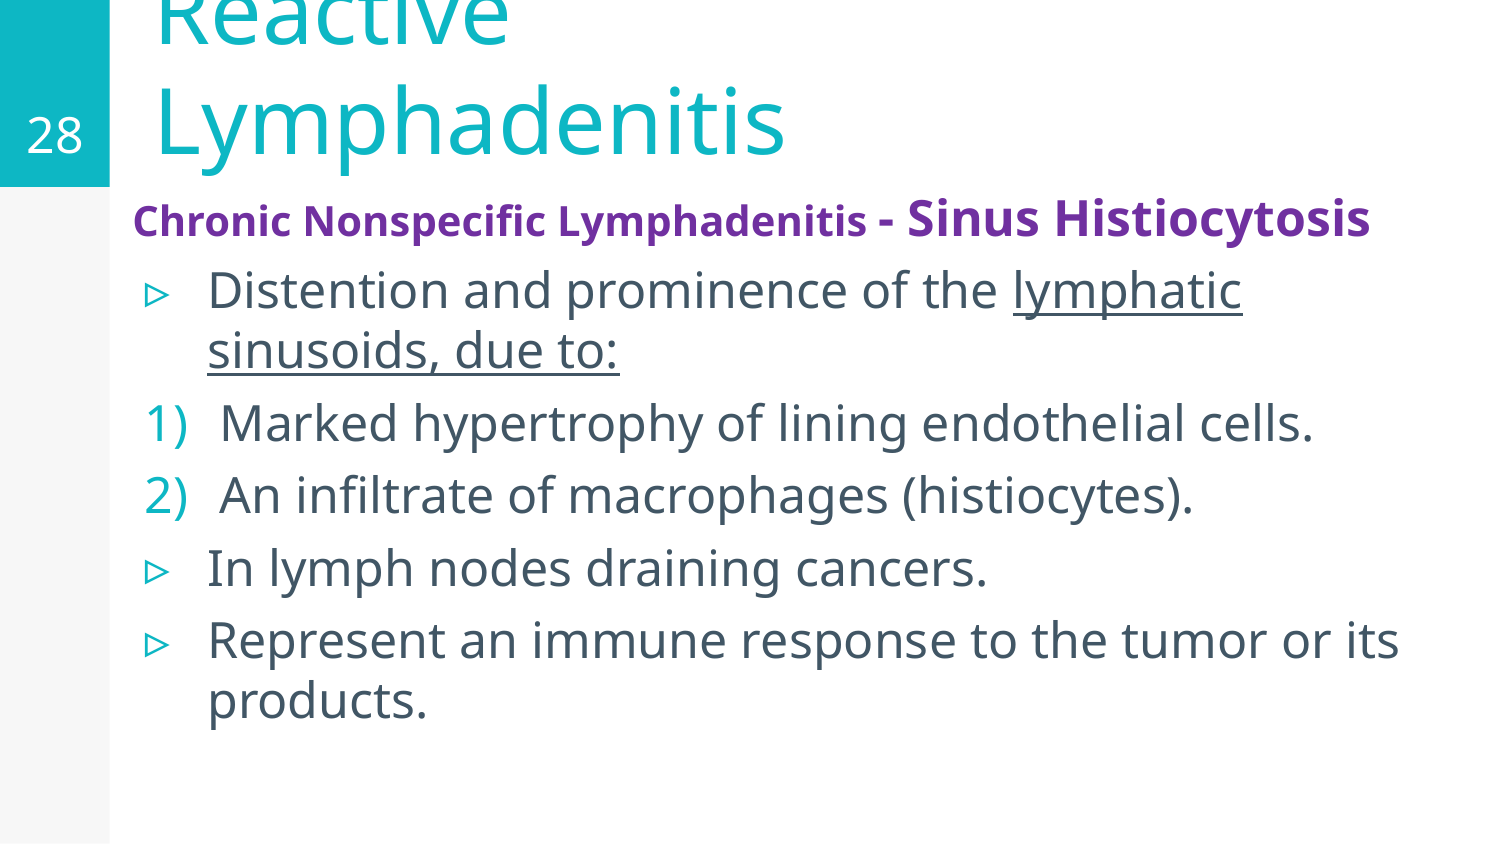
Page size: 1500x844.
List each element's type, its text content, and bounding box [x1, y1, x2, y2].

title Reactive Lymphadenitis [138, 0, 1025, 178]
slide_number 28 [0, 0, 110, 187]
text_box Chronic Nonspecific Lymphadenitis - Sinus Histiocytosis Distention and prominence of the lymphatic sinusoids, due to: Marked hypertrophy of lining endothelial cells. An infiltrate of macrophages (histiocytes). In lymph nodes draining cancers. Represent an immune response to the tumor or its products. [117, 178, 1436, 737]
